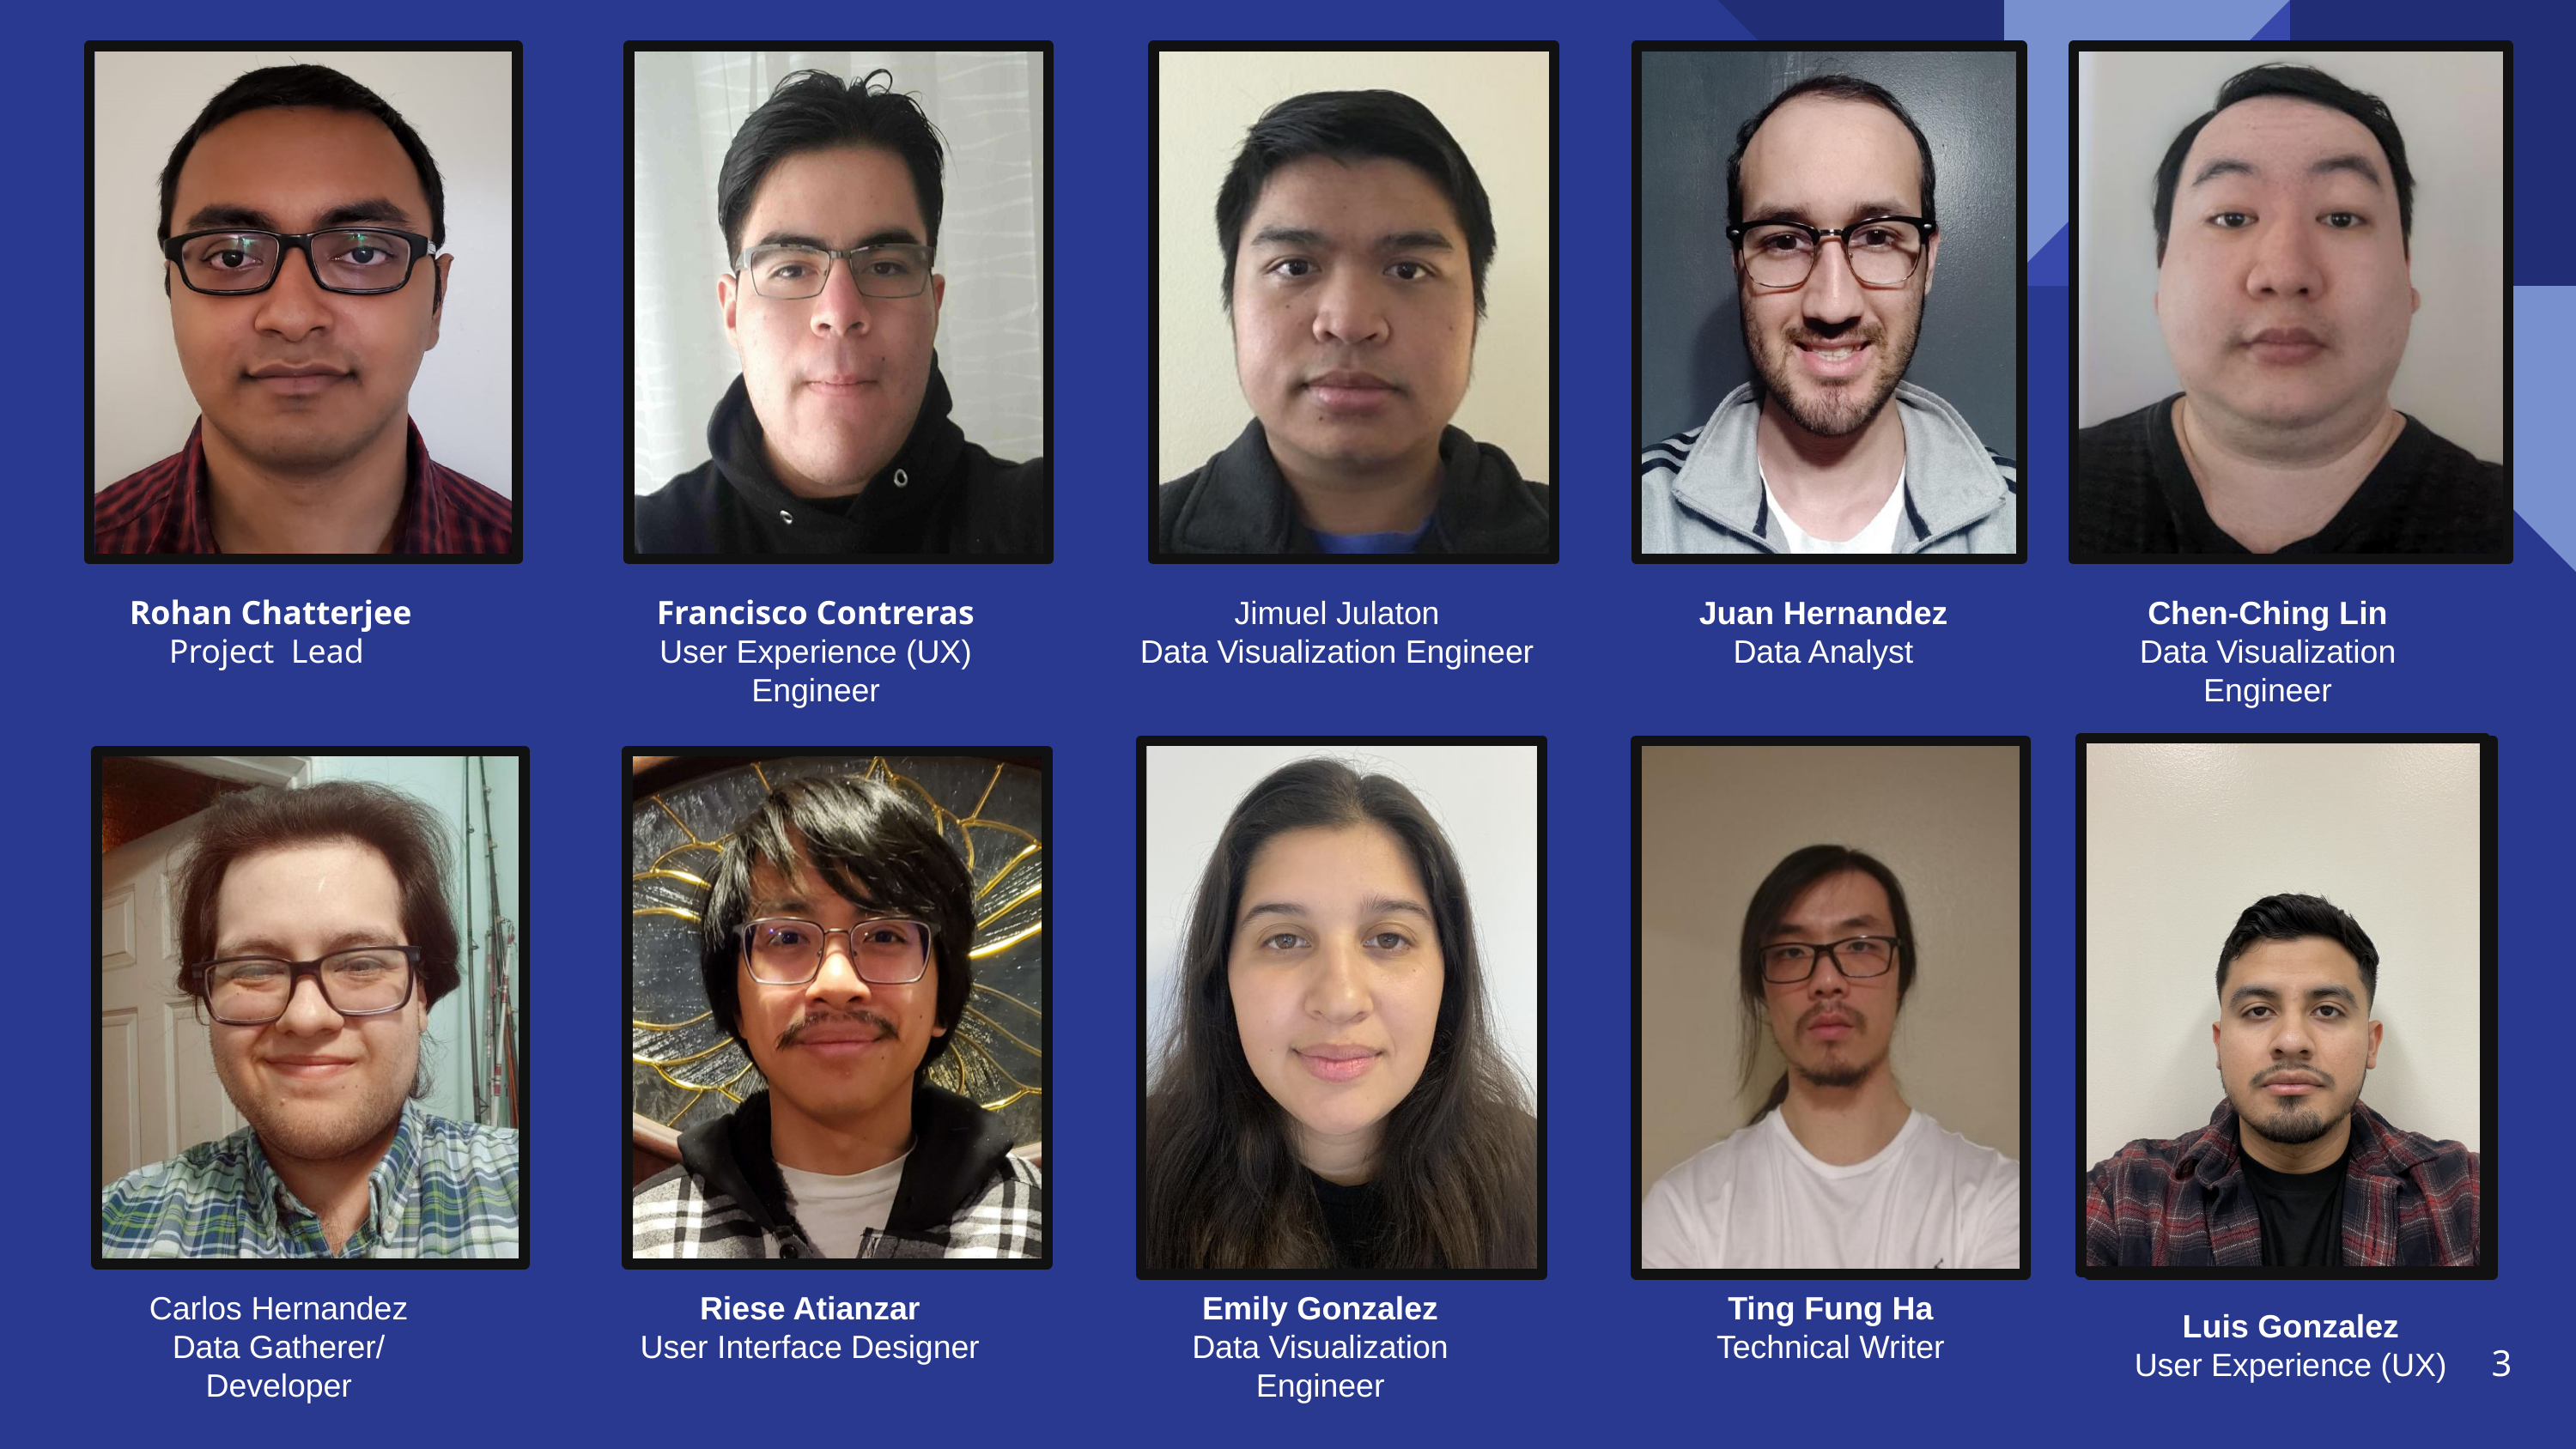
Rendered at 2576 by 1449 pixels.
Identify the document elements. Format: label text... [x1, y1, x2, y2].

picture [1641, 745, 2020, 1270]
picture [1158, 51, 1550, 555]
text_box Luis Gonzalez User Experience (UX) [2101, 1292, 2480, 1396]
slide_number ‹#› [2383, 1309, 2538, 1422]
picture [634, 51, 1044, 555]
text_box Ting Fung Ha Technical Writer [1641, 1276, 2020, 1416]
picture [94, 51, 513, 555]
text_box Emily Gonzalez Data Visualization Engineer [1131, 1274, 1510, 1416]
picture [2086, 743, 2488, 1270]
text_box Juan Hernandez Data Analyst [1634, 579, 2013, 682]
picture [632, 755, 1042, 1259]
picture [101, 755, 519, 1259]
text_box Francisco Contreras User Experience (UX) Engineer [626, 579, 1005, 721]
picture [2078, 51, 2504, 555]
text_box Carlos Hernandez Data Gatherer/ Developer [89, 1274, 468, 1416]
picture [1641, 51, 2017, 555]
text_box Jimuel Julaton Data Visualization Engineer [1126, 579, 1549, 682]
picture [1146, 745, 1538, 1270]
text_box Chen-Ching Lin Data Visualization Engineer [2078, 579, 2458, 721]
text_box Riese Atianzar User Interface Designer [621, 1274, 999, 1378]
text_box Rohan Chatterjee Project Lead [64, 579, 477, 682]
